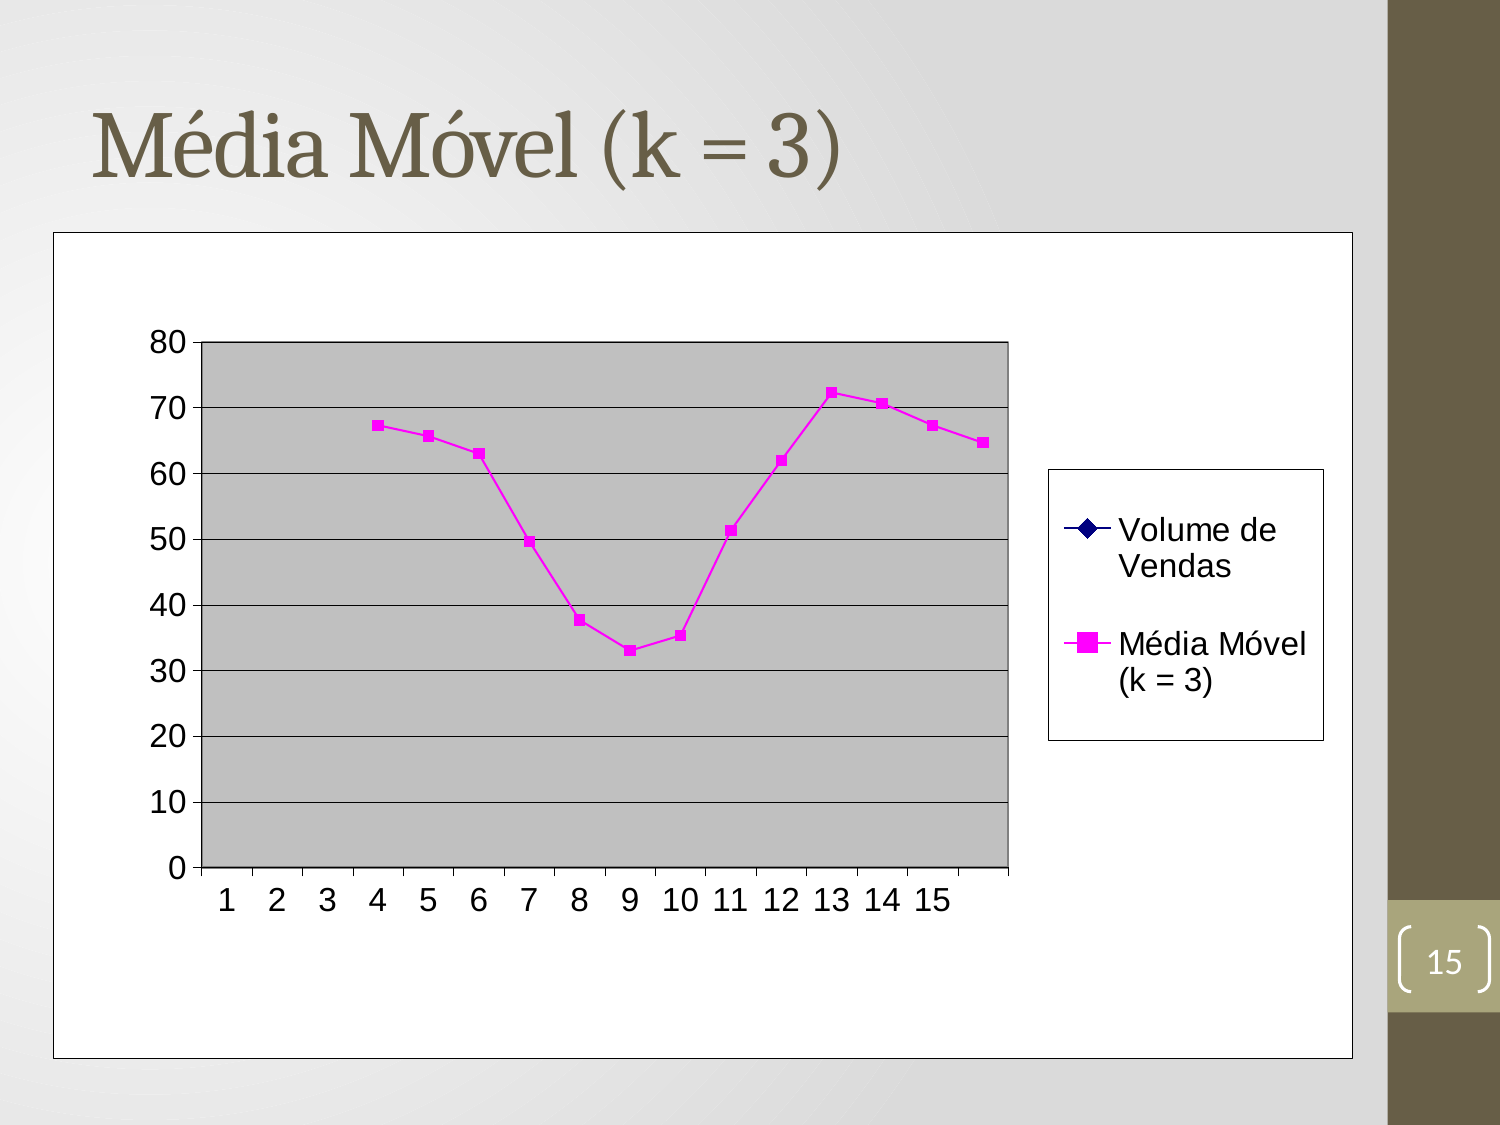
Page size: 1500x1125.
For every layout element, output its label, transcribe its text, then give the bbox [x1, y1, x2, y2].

title Média Móvel (k = 3) [75, 45, 1325, 224]
slide_number 15 [1397, 925, 1492, 994]
chart [52, 231, 1353, 1059]
